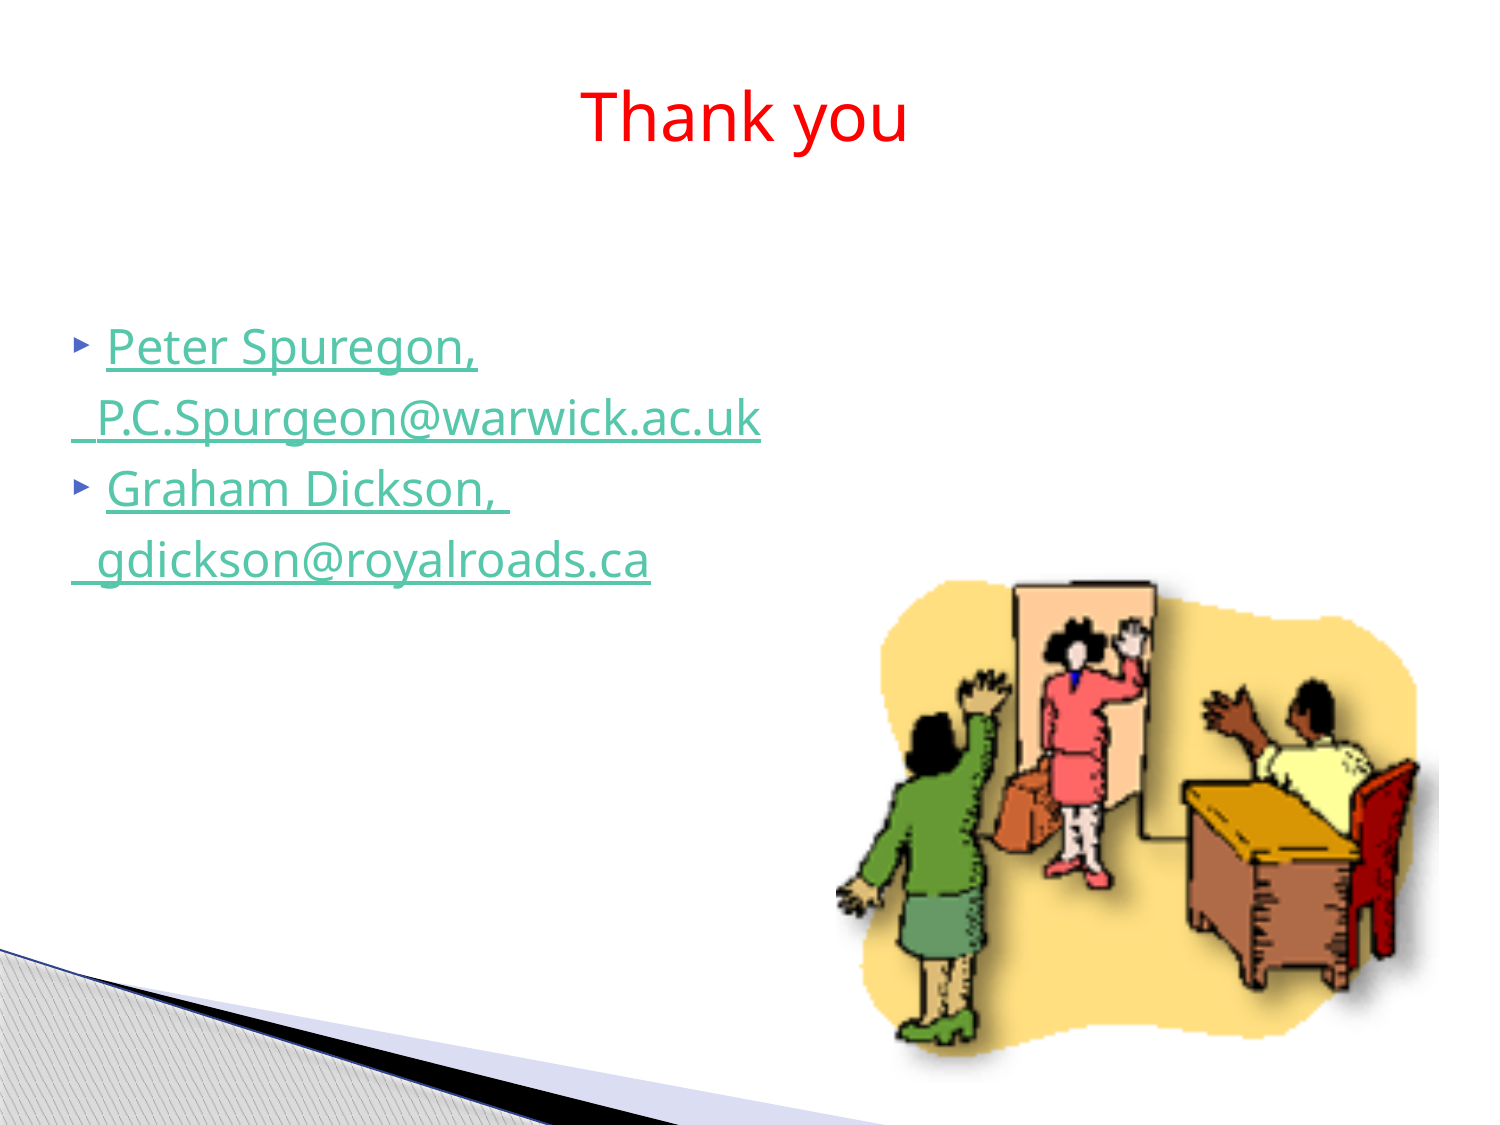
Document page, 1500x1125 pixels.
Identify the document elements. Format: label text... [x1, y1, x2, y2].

list Thank you Peter Spuregon, P.C.Spurgeon@warwick.ac.uk Graham Dickson, gdickson@royalroads.ca [41, 66, 1435, 603]
picture [835, 550, 1439, 1083]
